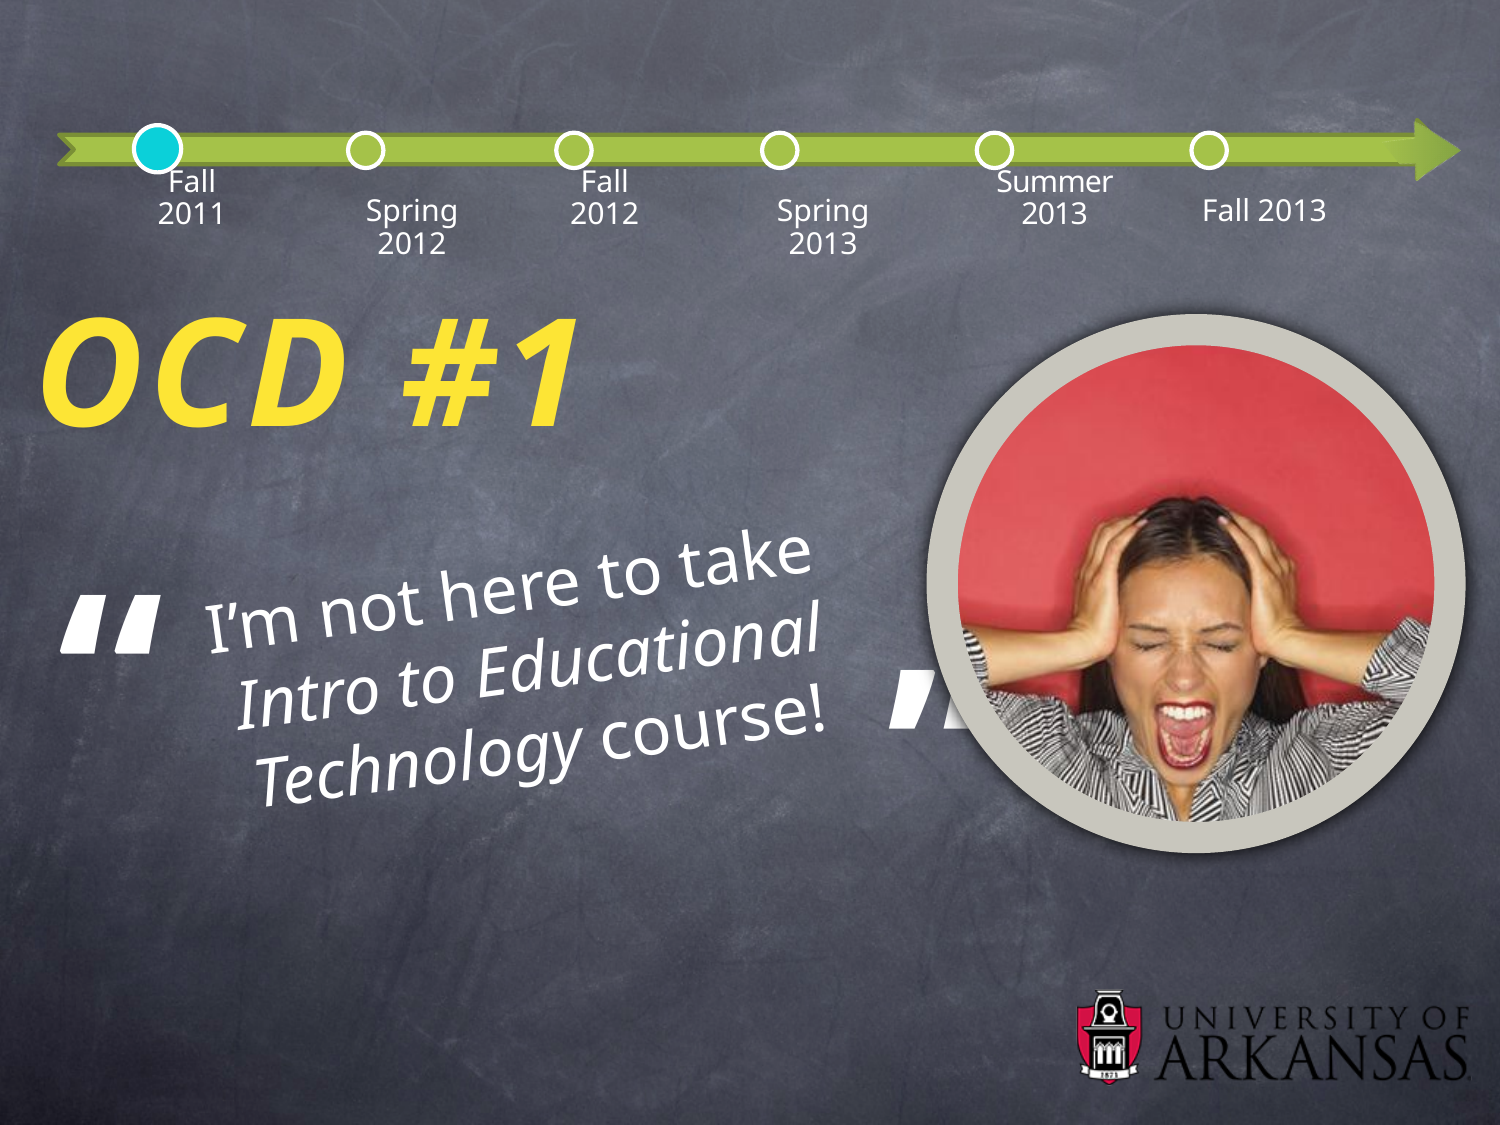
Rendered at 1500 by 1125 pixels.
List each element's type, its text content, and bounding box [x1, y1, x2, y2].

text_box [58, 49, 1447, 250]
text_box “ [42, 519, 179, 822]
text_box OCD #1 [19, 269, 602, 465]
text_box ” [871, 594, 1008, 897]
picture [0, 0, 1500, 1125]
list I’m not here to take Intro to Educational Technology course! [179, 492, 914, 1094]
